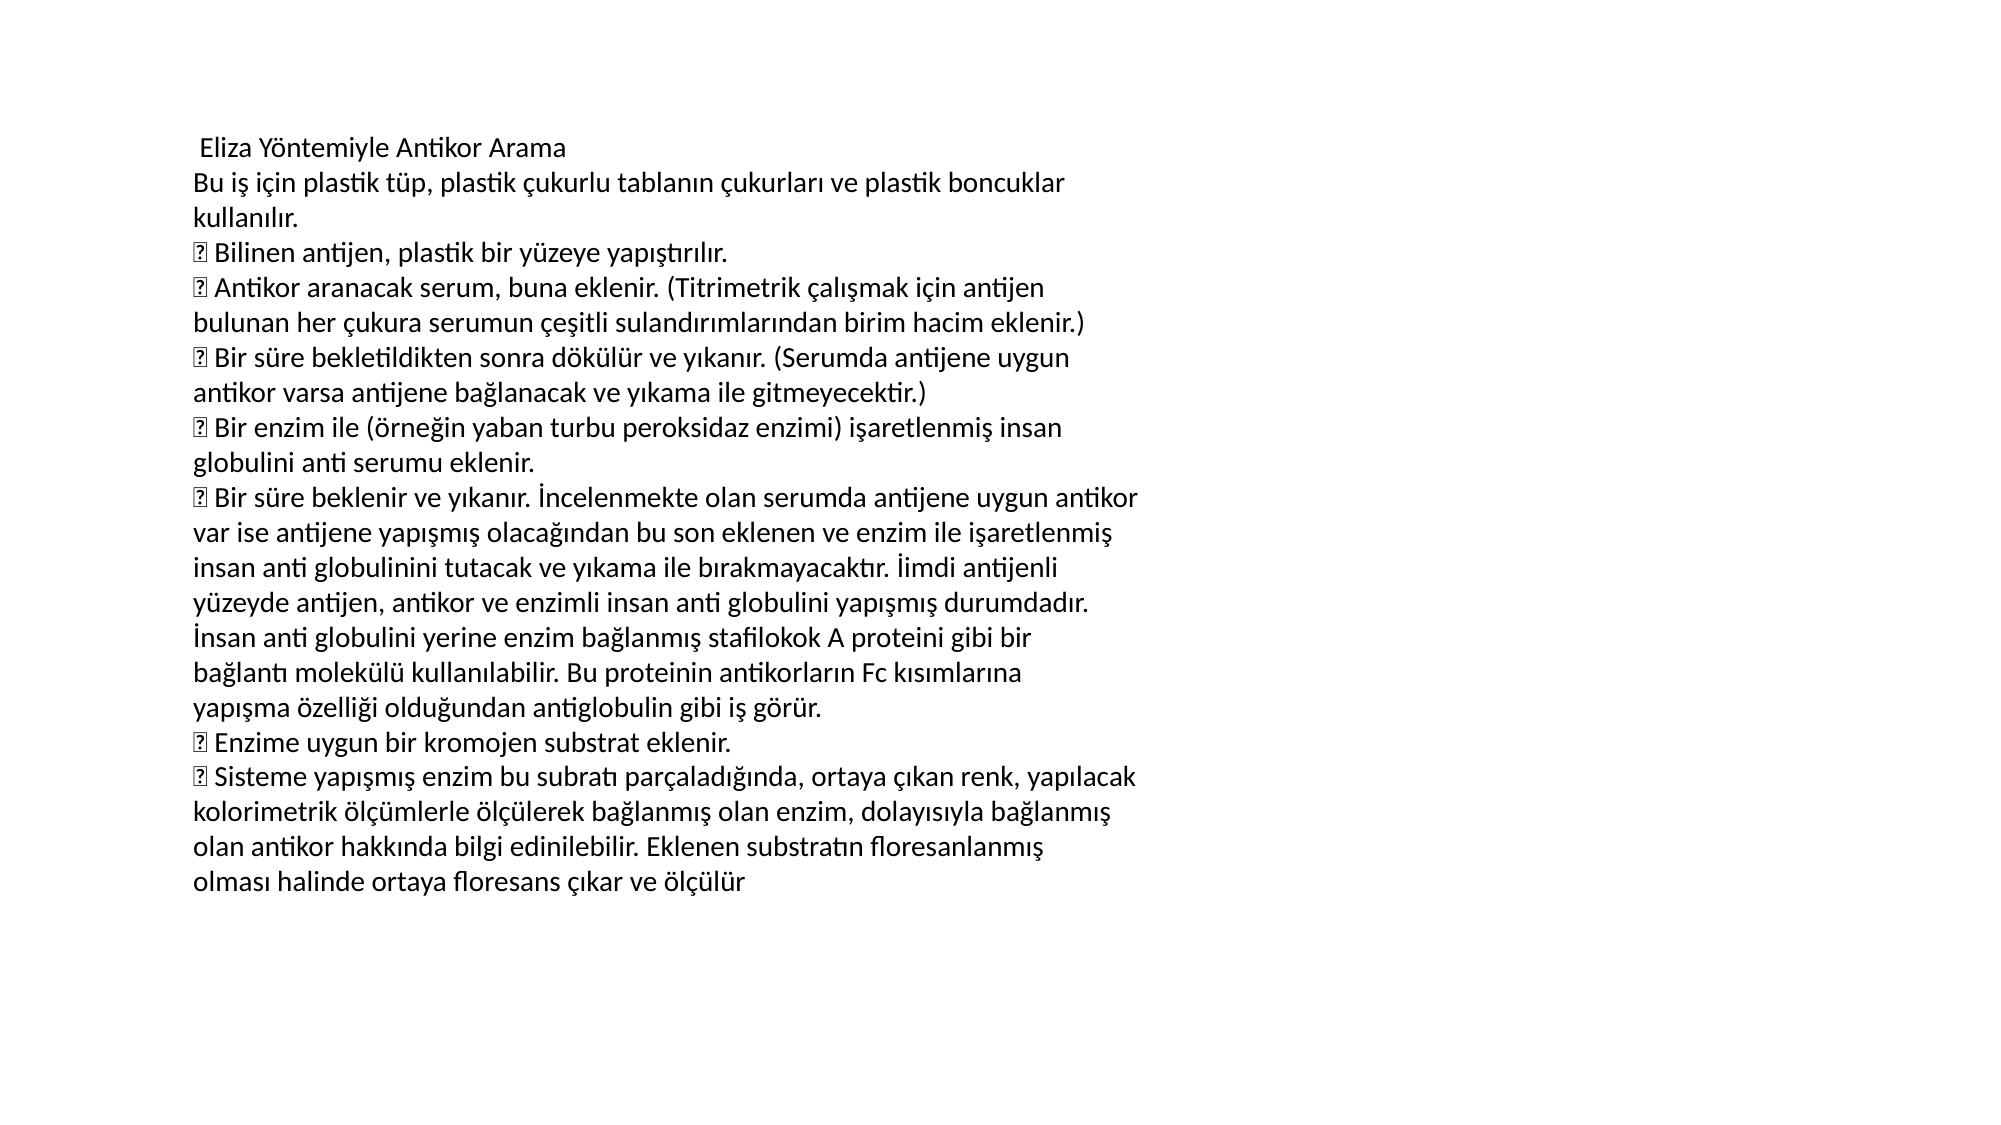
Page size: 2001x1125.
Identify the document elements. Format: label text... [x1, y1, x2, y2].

text_box Eliza Yöntemiyle Antikor Arama Bu iş için plastik tüp, plastik çukurlu tablanın çukurları ve plastik boncuklar kullanılır.  Bilinen antijen, plastik bir yüzeye yapıştırılır.  Antikor aranacak serum, buna eklenir. (Titrimetrik çalışmak için antijen bulunan her çukura serumun çeşitli sulandırımlarından birim hacim eklenir.)  Bir süre bekletildikten sonra dökülür ve yıkanır. (Serumda antijene uygun antikor varsa antijene bağlanacak ve yıkama ile gitmeyecektir.)  Bir enzim ile (örneğin yaban turbu peroksidaz enzimi) işaretlenmiş insan globulini anti serumu eklenir.  Bir süre beklenir ve yıkanır. İncelenmekte olan serumda antijene uygun antikor var ise antijene yapışmış olacağından bu son eklenen ve enzim ile işaretlenmiş insan anti globulinini tutacak ve yıkama ile bırakmayacaktır. İimdi antijenli yüzeyde antijen, antikor ve enzimli insan anti globulini yapışmış durumdadır. İnsan anti globulini yerine enzim bağlanmış stafilokok A proteini gibi bir bağlantı molekülü kullanılabilir. Bu proteinin antikorların Fc kısımlarına yapışma özelliği olduğundan antiglobulin gibi iş görür.  Enzime uygun bir kromojen substrat eklenir.  Sisteme yapışmış enzim bu subratı parçaladığında, ortaya çıkan renk, yapılacak kolorimetrik ölçümlerle ölçülerek bağlanmış olan enzim, dolayısıyla bağlanmış olan antikor hakkında bilgi edinilebilir. Eklenen substratın floresanlanmış olması halinde ortaya floresans çıkar ve ölçülür [178, 121, 1179, 905]
